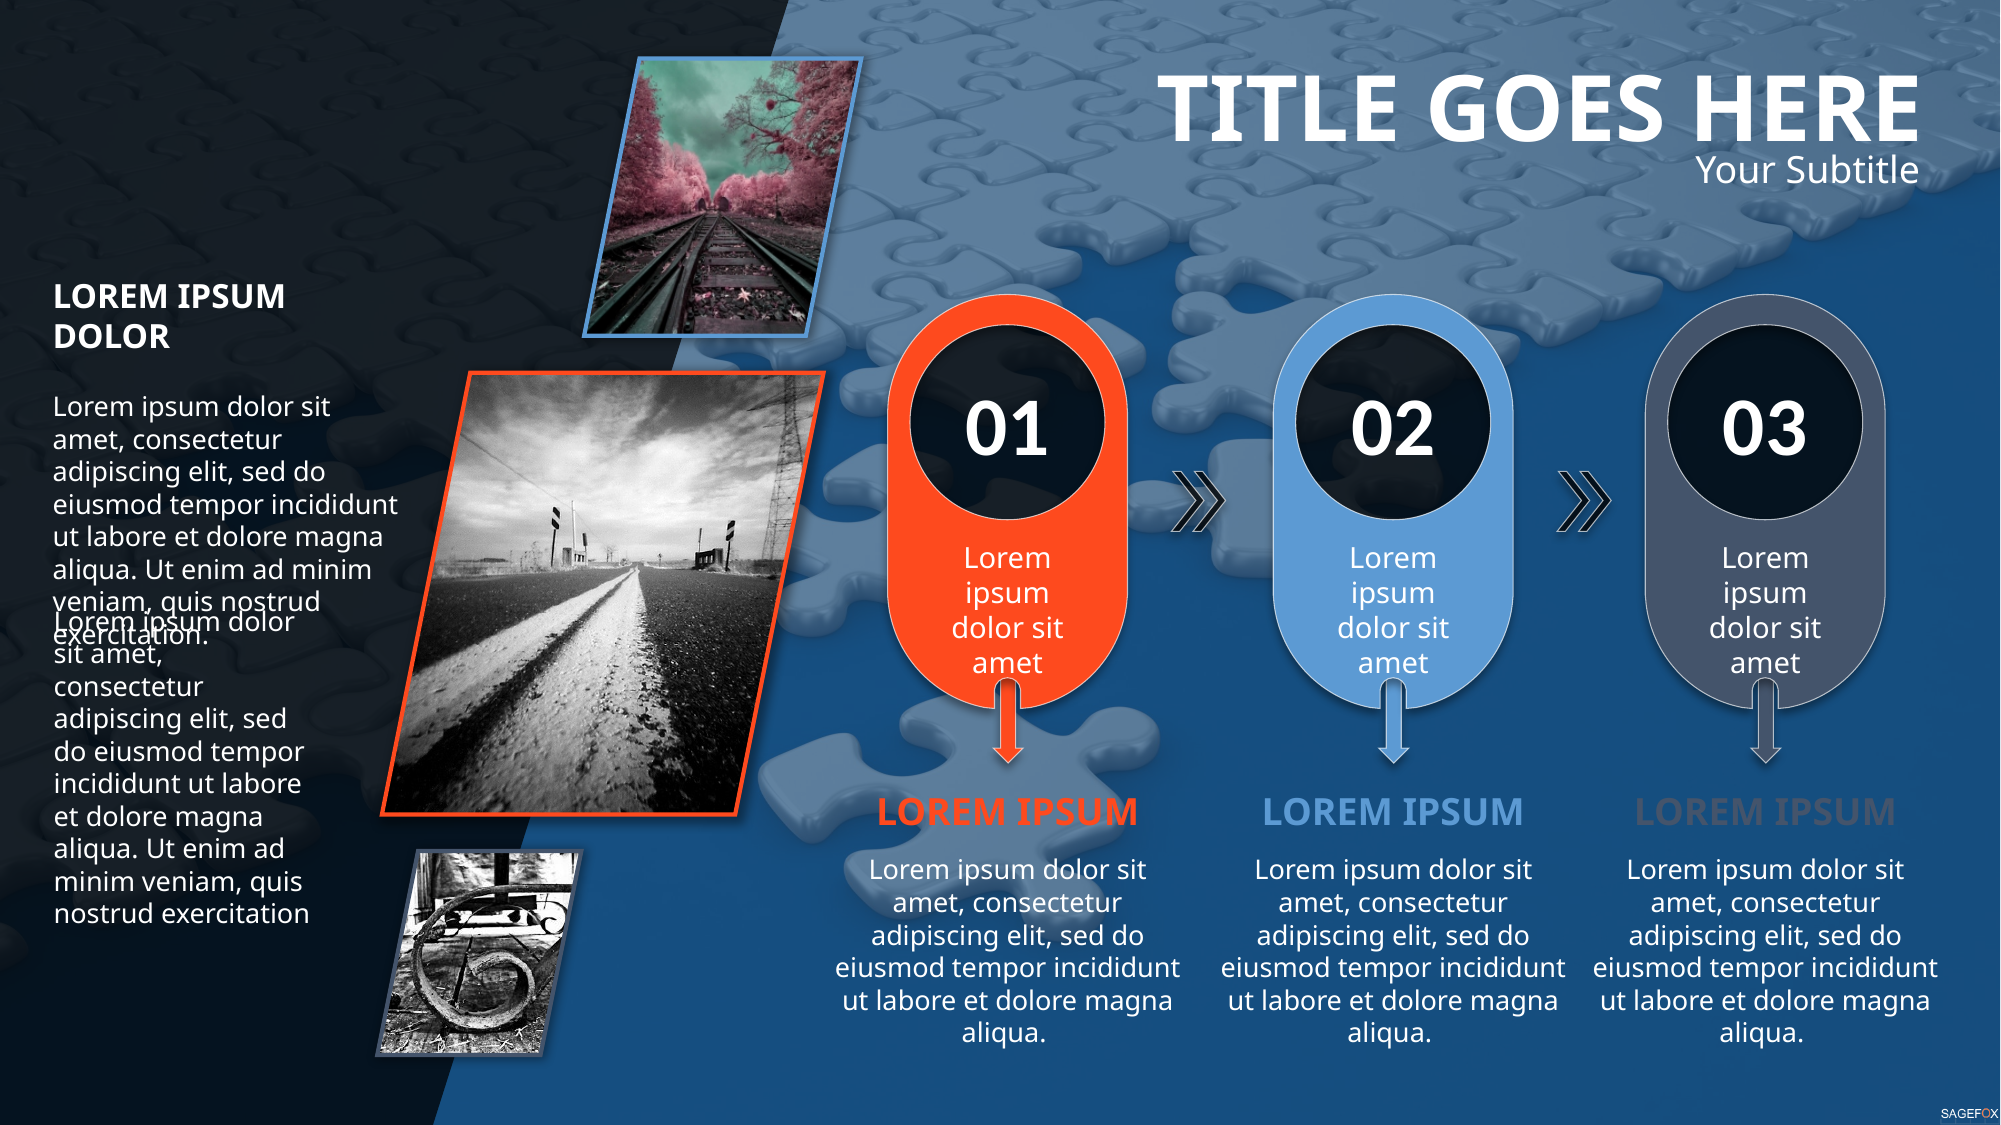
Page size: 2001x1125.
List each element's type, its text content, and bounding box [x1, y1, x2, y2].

text_box [1190, 470, 1227, 533]
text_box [1035, 42, 1939, 199]
text_box LOREM IPSUM Lorem ipsum dolor sit amet, consectetur adipiscing elit, sed do eiusmod tempor incididunt ut labore et dolore magna aliqua. [824, 782, 1192, 1053]
text_box [990, 709, 1026, 765]
text_box LOREM IPSUM Lorem ipsum dolor sit amet, consectetur adipiscing elit, sed do eiusmod tempor incididunt ut labore et dolore magna aliqua. [1581, 782, 1949, 1053]
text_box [37, 267, 425, 986]
text_box [375, 849, 583, 1057]
text_box [1376, 709, 1412, 765]
text_box [1169, 470, 1206, 533]
text_box [1554, 470, 1591, 533]
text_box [1273, 294, 1514, 709]
text_box [582, 57, 863, 337]
text_box [1748, 709, 1784, 765]
picture [1940, 0, 2001, 1125]
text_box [887, 294, 1128, 709]
text_box [1576, 470, 1613, 533]
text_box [1645, 294, 1886, 709]
text_box [0, 0, 790, 1125]
text_box LOREM IPSUM Lorem ipsum dolor sit amet, consectetur adipiscing elit, sed do eiusmod tempor incididunt ut labore et dolore magna aliqua. [1209, 782, 1577, 1053]
text_box [425, 371, 825, 816]
